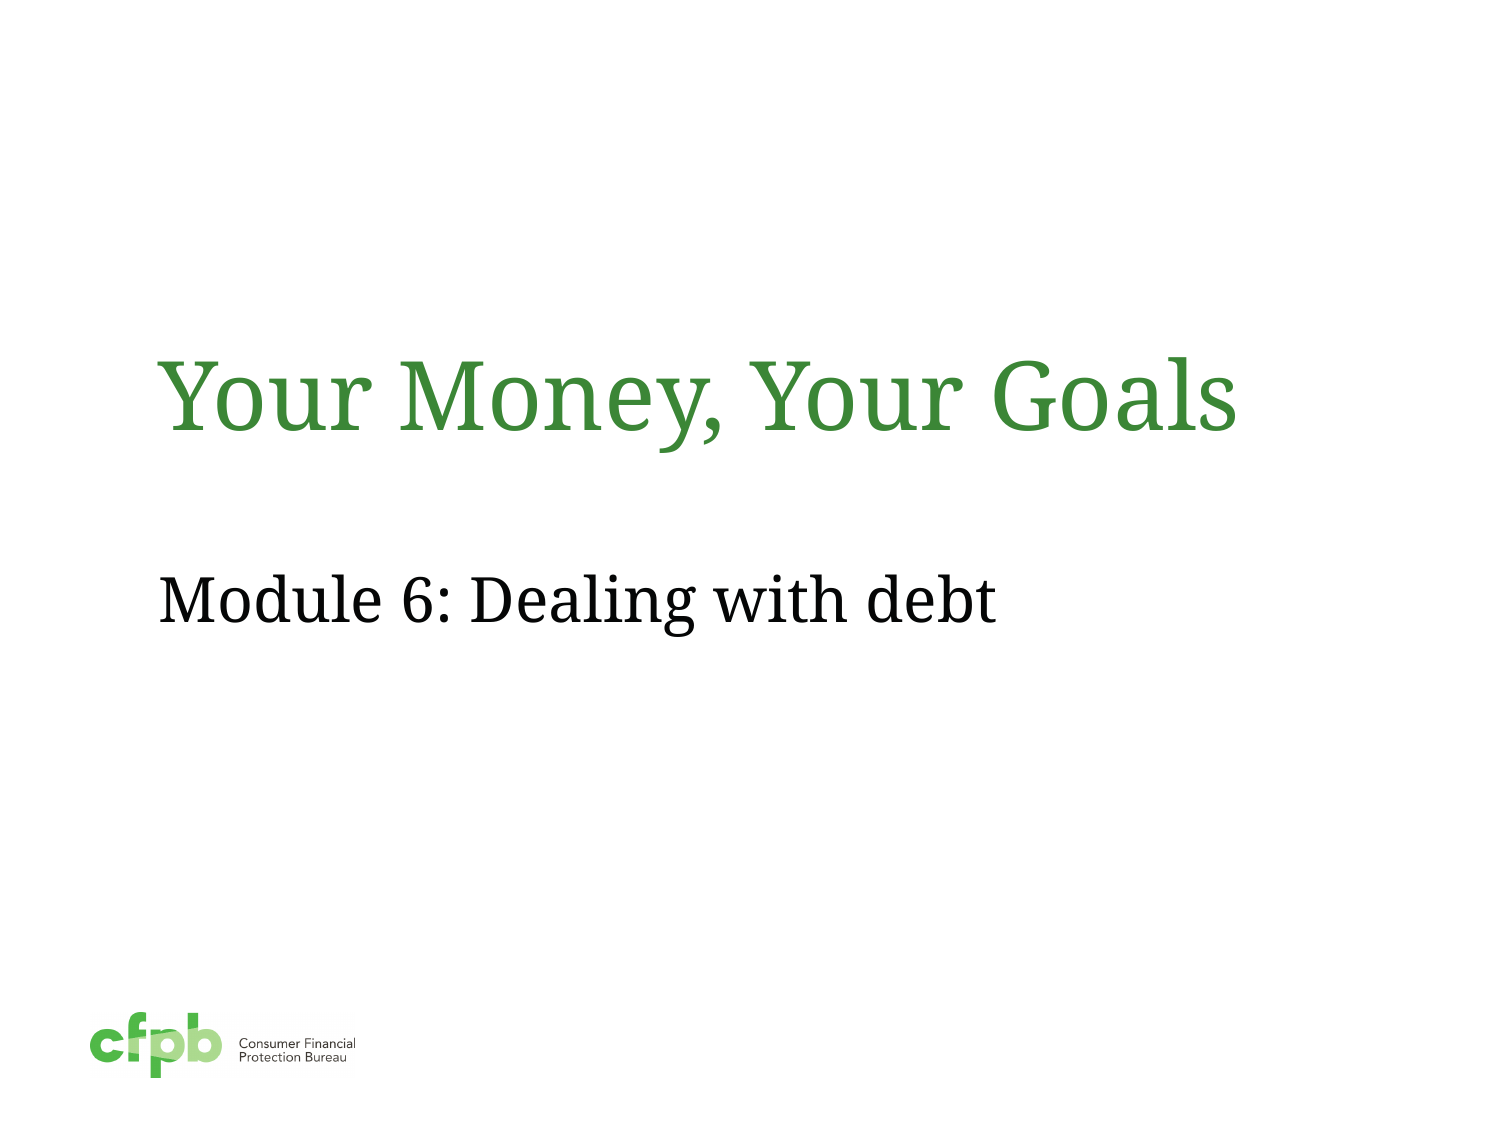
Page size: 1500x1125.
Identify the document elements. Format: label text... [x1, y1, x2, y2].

subtitle Module 6: Dealing with debt [148, 525, 1348, 642]
title Your Money, Your Goals [148, 377, 1348, 522]
picture [90, 1012, 355, 1078]
